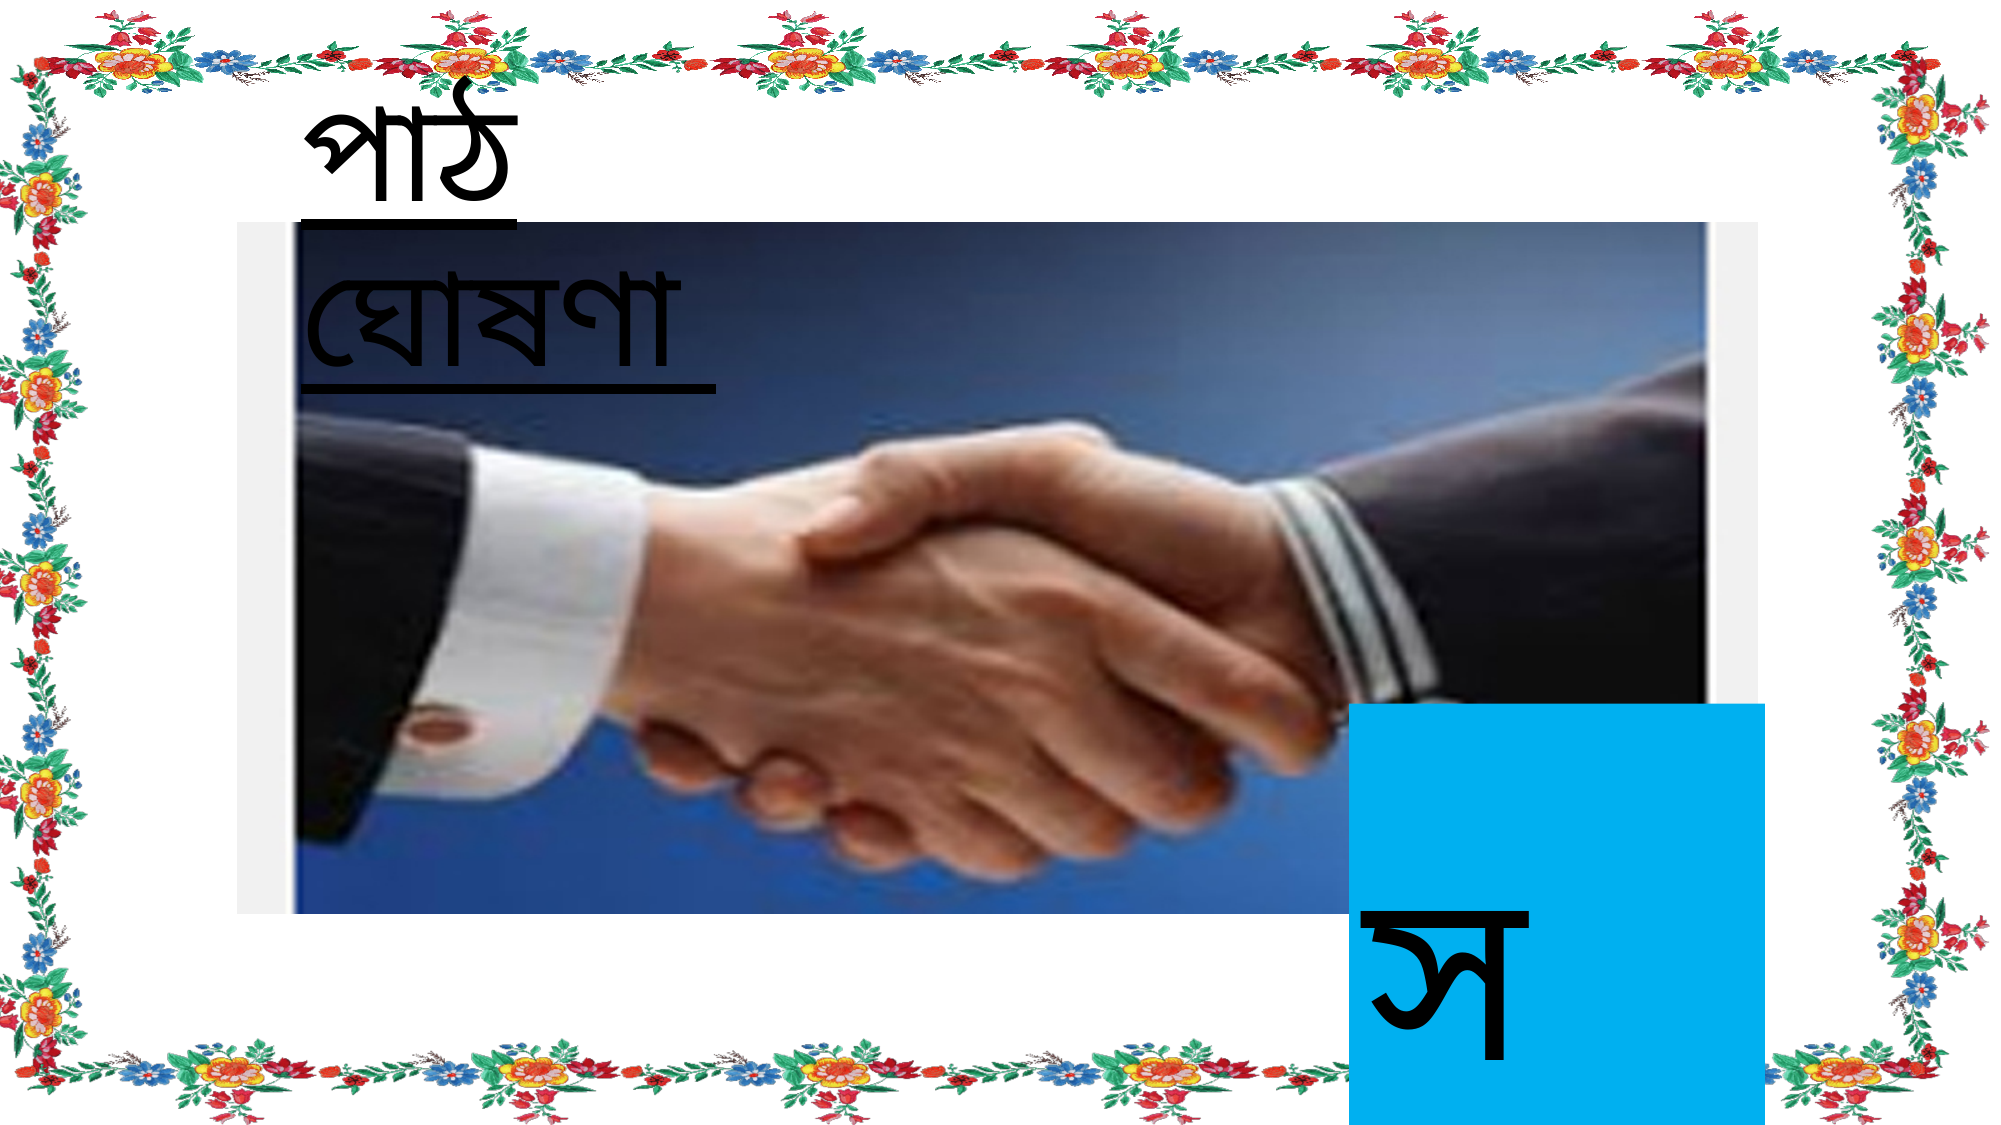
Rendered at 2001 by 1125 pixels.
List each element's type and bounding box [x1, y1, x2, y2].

text_box [0, 10, 1989, 1125]
